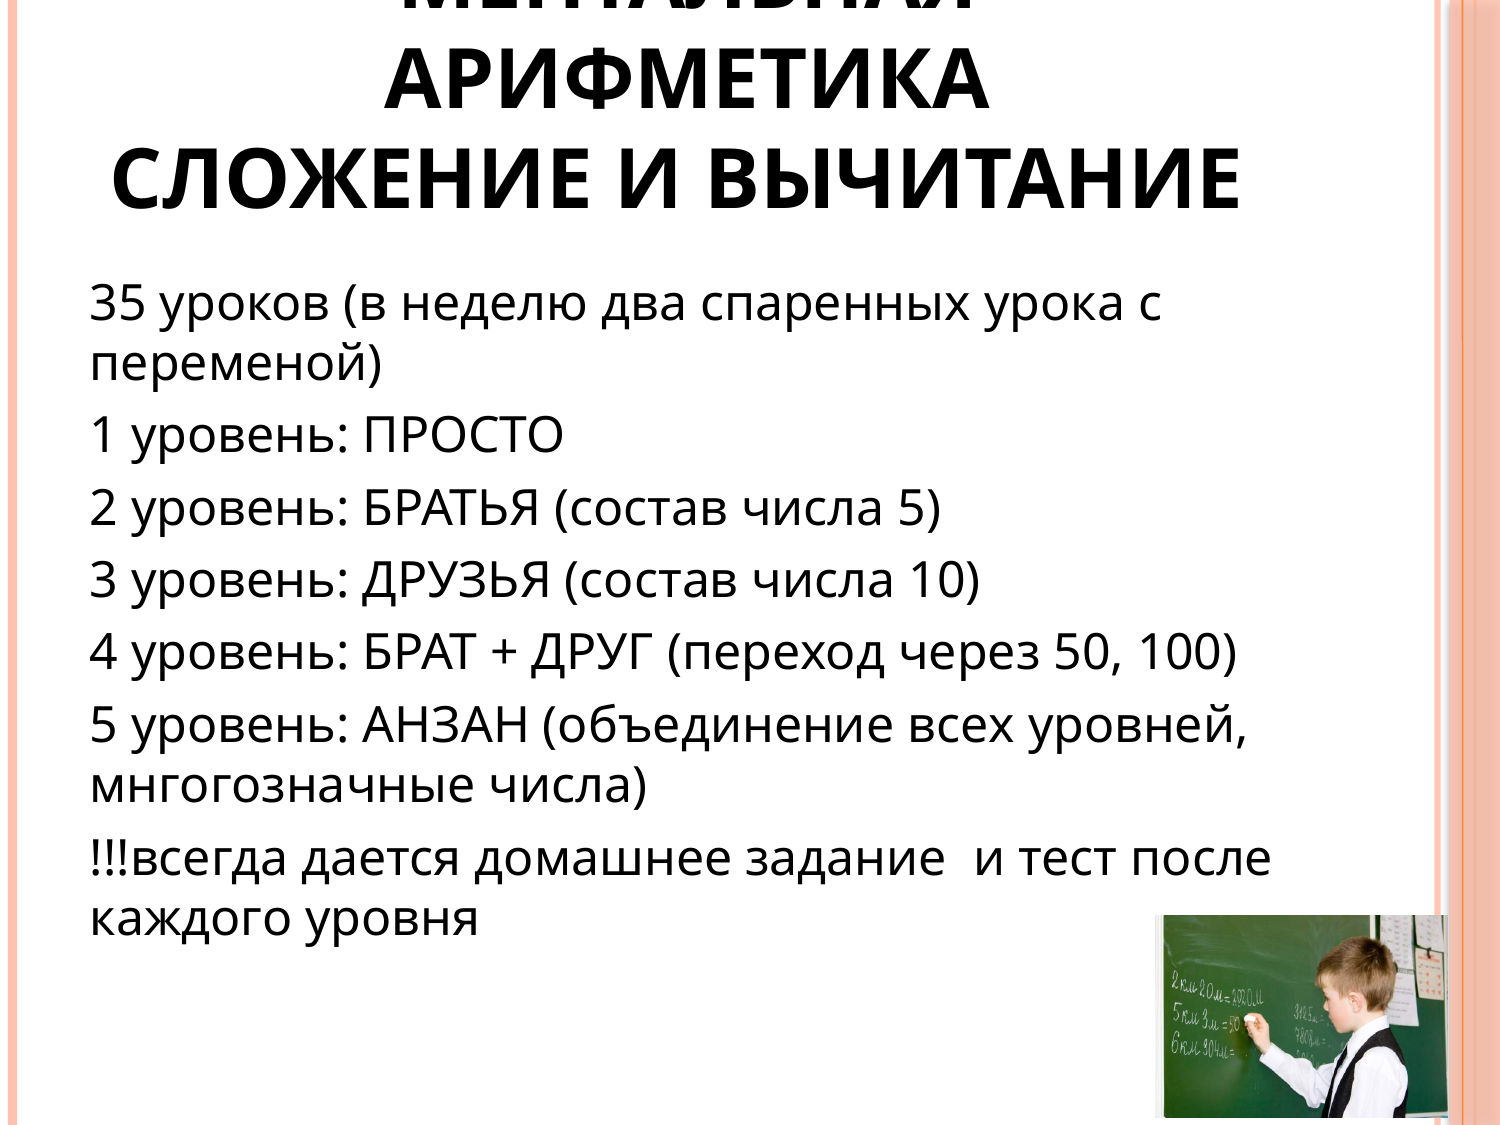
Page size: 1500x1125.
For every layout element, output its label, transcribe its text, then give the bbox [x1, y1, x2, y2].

list 35 уроков (в неделю два спаренных урока с переменой) 1 уровень: ПРОСТО 2 уровень: БРАТЬЯ (состав числа 5) 3 уровень: ДРУЗЬЯ (состав числа 10) 4 уровень: БРАТ + ДРУГ (переход через 50, 100) 5 уровень: АНЗАН (объединение всех уровней, мнгогозначные числа) !!!всегда дается домашнее задание и тест после каждого уровня [75, 262, 1300, 1062]
picture [1155, 914, 1449, 1118]
title Ментальная арифметика сложение и вычитание [75, 45, 1300, 233]
